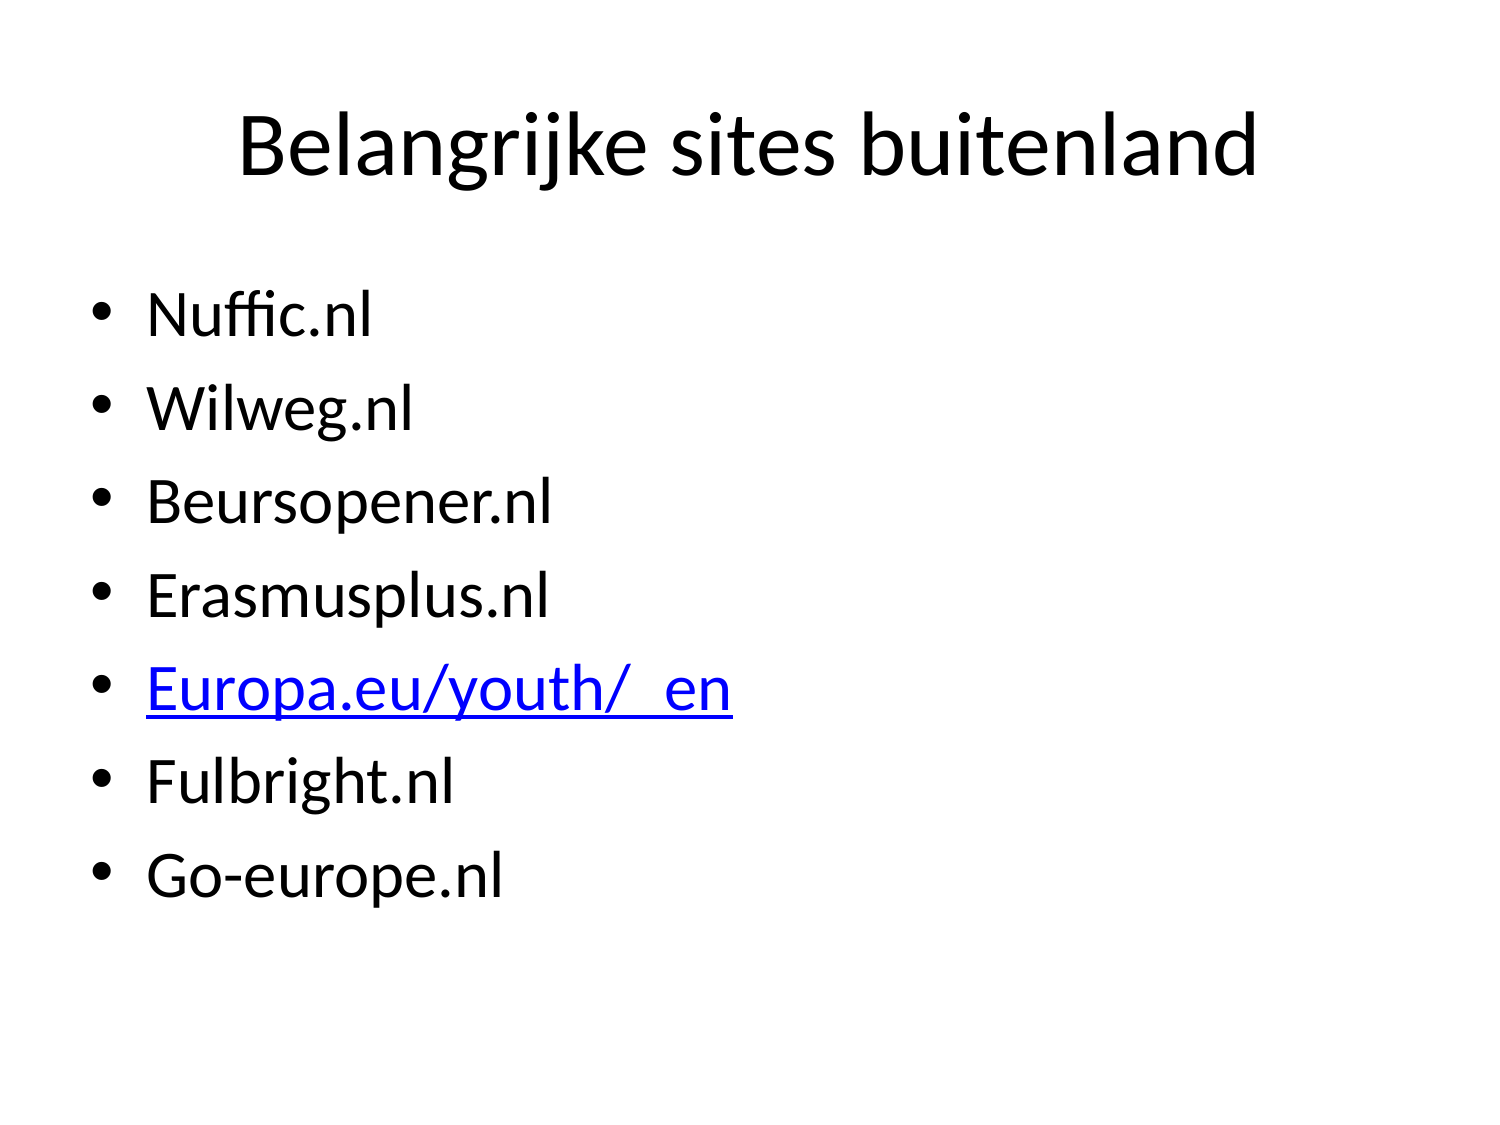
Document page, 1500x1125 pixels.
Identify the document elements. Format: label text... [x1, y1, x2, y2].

list Nuffic.nl Wilweg.nl Beursopener.nl Erasmusplus.nl Europa.eu/youth/_en Fulbright.nl Go-europe.nl [75, 262, 1425, 1005]
title Belangrijke sites buitenland [75, 45, 1425, 233]
